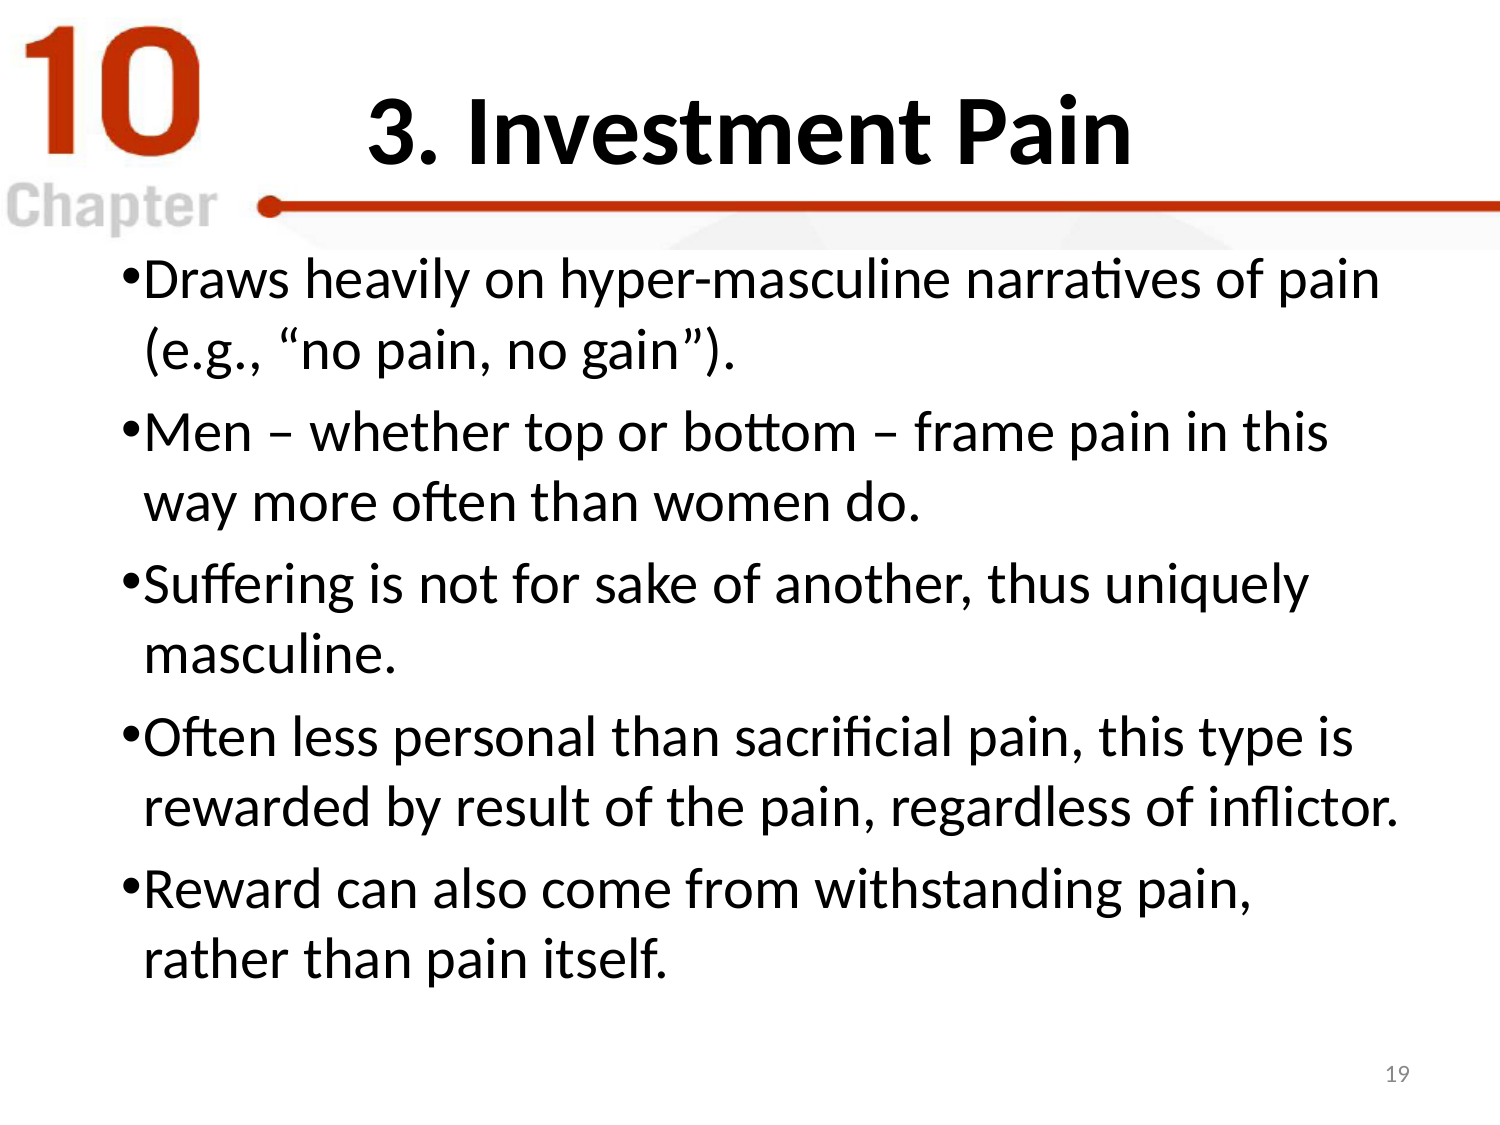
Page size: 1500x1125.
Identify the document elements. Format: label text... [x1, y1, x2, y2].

list Draws heavily on hyper-masculine narratives of pain (e.g., “no pain, no gain”). Men – whether top or bottom – frame pain in this way more often than women do. Suffering is not for sake of another, thus uniquely masculine. Often less personal than sacrificial pain, this type is rewarded by result of the pain, regardless of inflictor. Reward can also come from withstanding pain, rather than pain itself. [75, 224, 1425, 1038]
picture [0, 12, 1500, 250]
title 3. Investment Pain [75, 37, 1425, 213]
slide_number 19 [1074, 1042, 1425, 1103]
